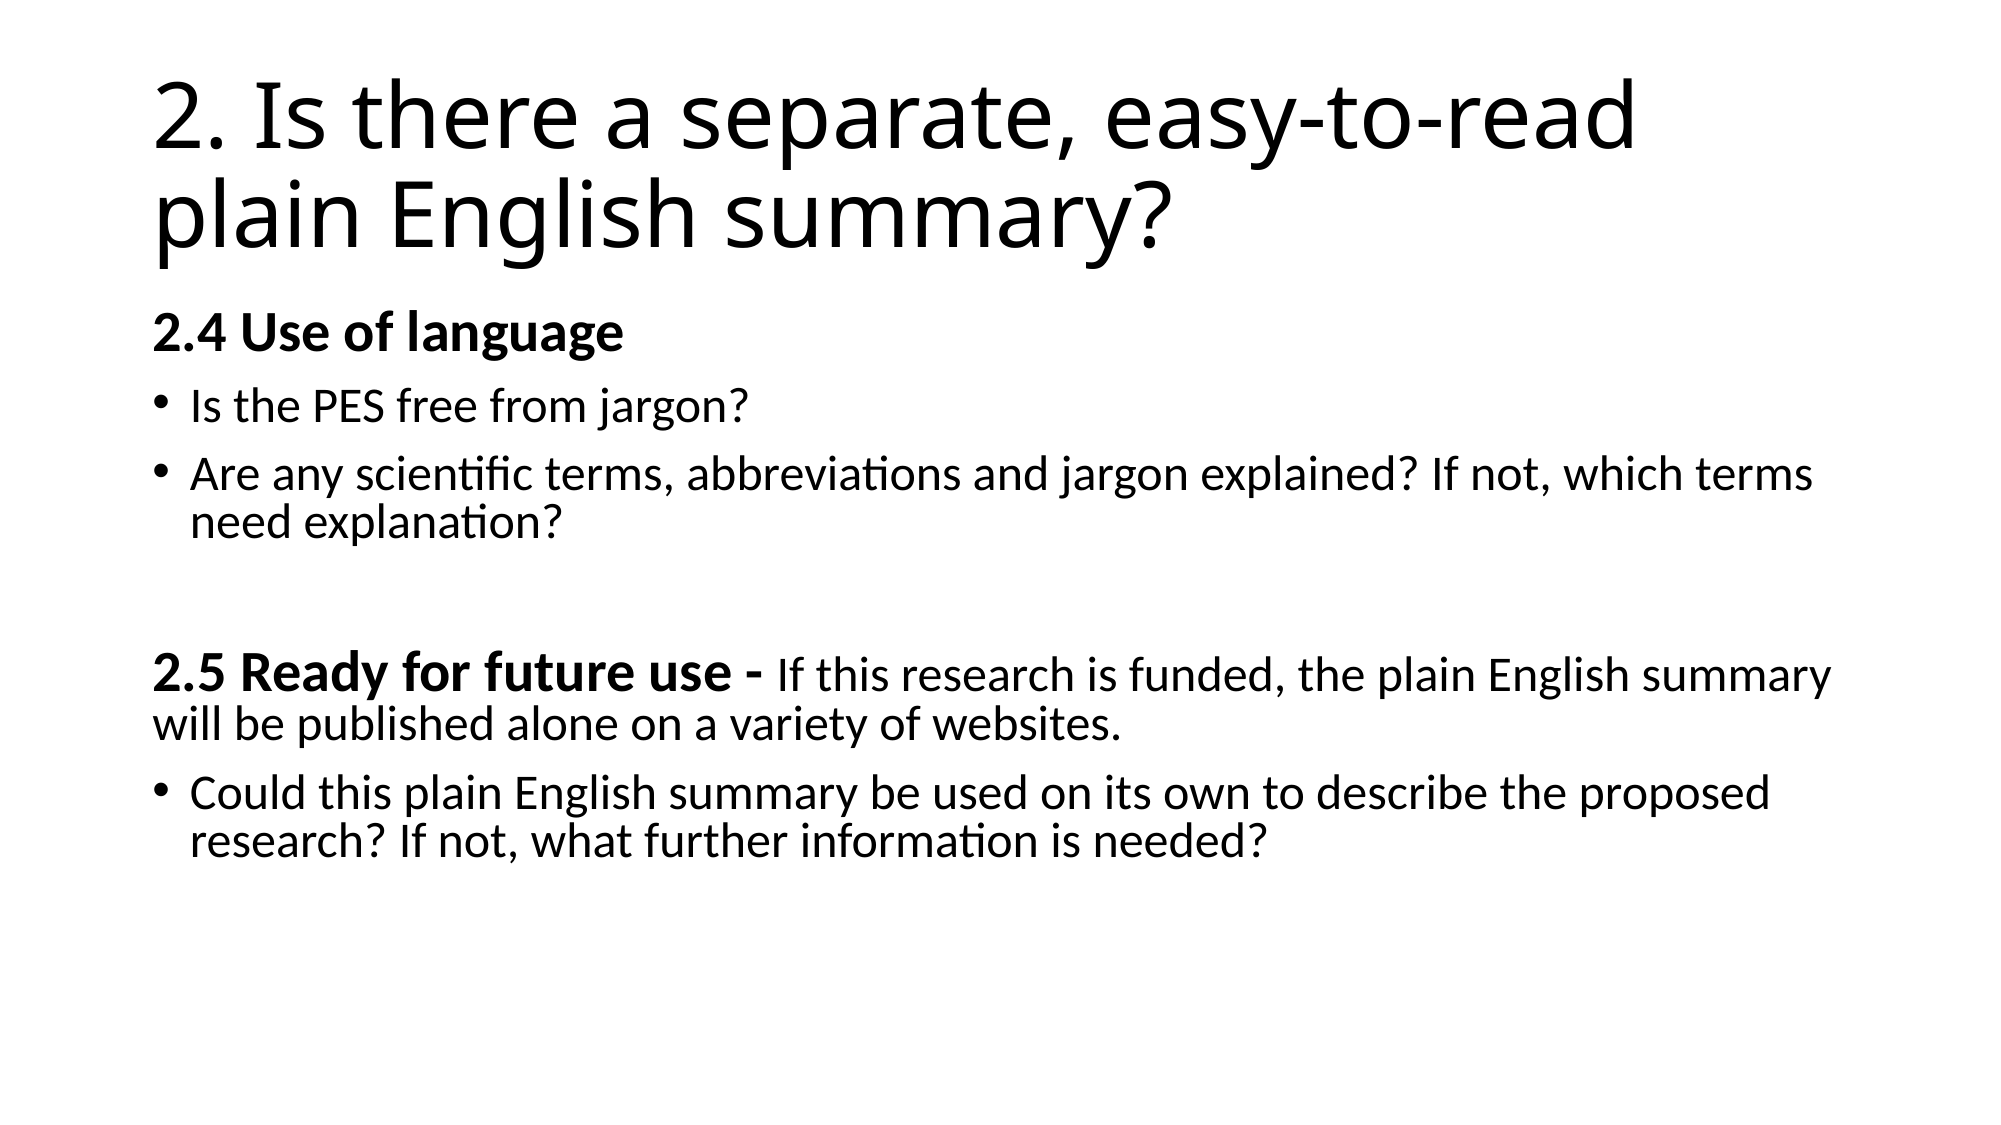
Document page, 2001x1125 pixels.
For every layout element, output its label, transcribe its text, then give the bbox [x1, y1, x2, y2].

title 2. Is there a separate, easy-to-read plain English summary? [137, 59, 1863, 278]
list 2.4 Use of language Is the PES free from jargon? Are any scientific terms, abbreviations and jargon explained? If not, which terms need explanation? 2.5 Ready for future use - If this research is funded, the plain English summary will be published alone on a variety of websites. Could this plain English summary be used on its own to describe the proposed research? If not, what further information is needed? [137, 299, 1863, 1014]
